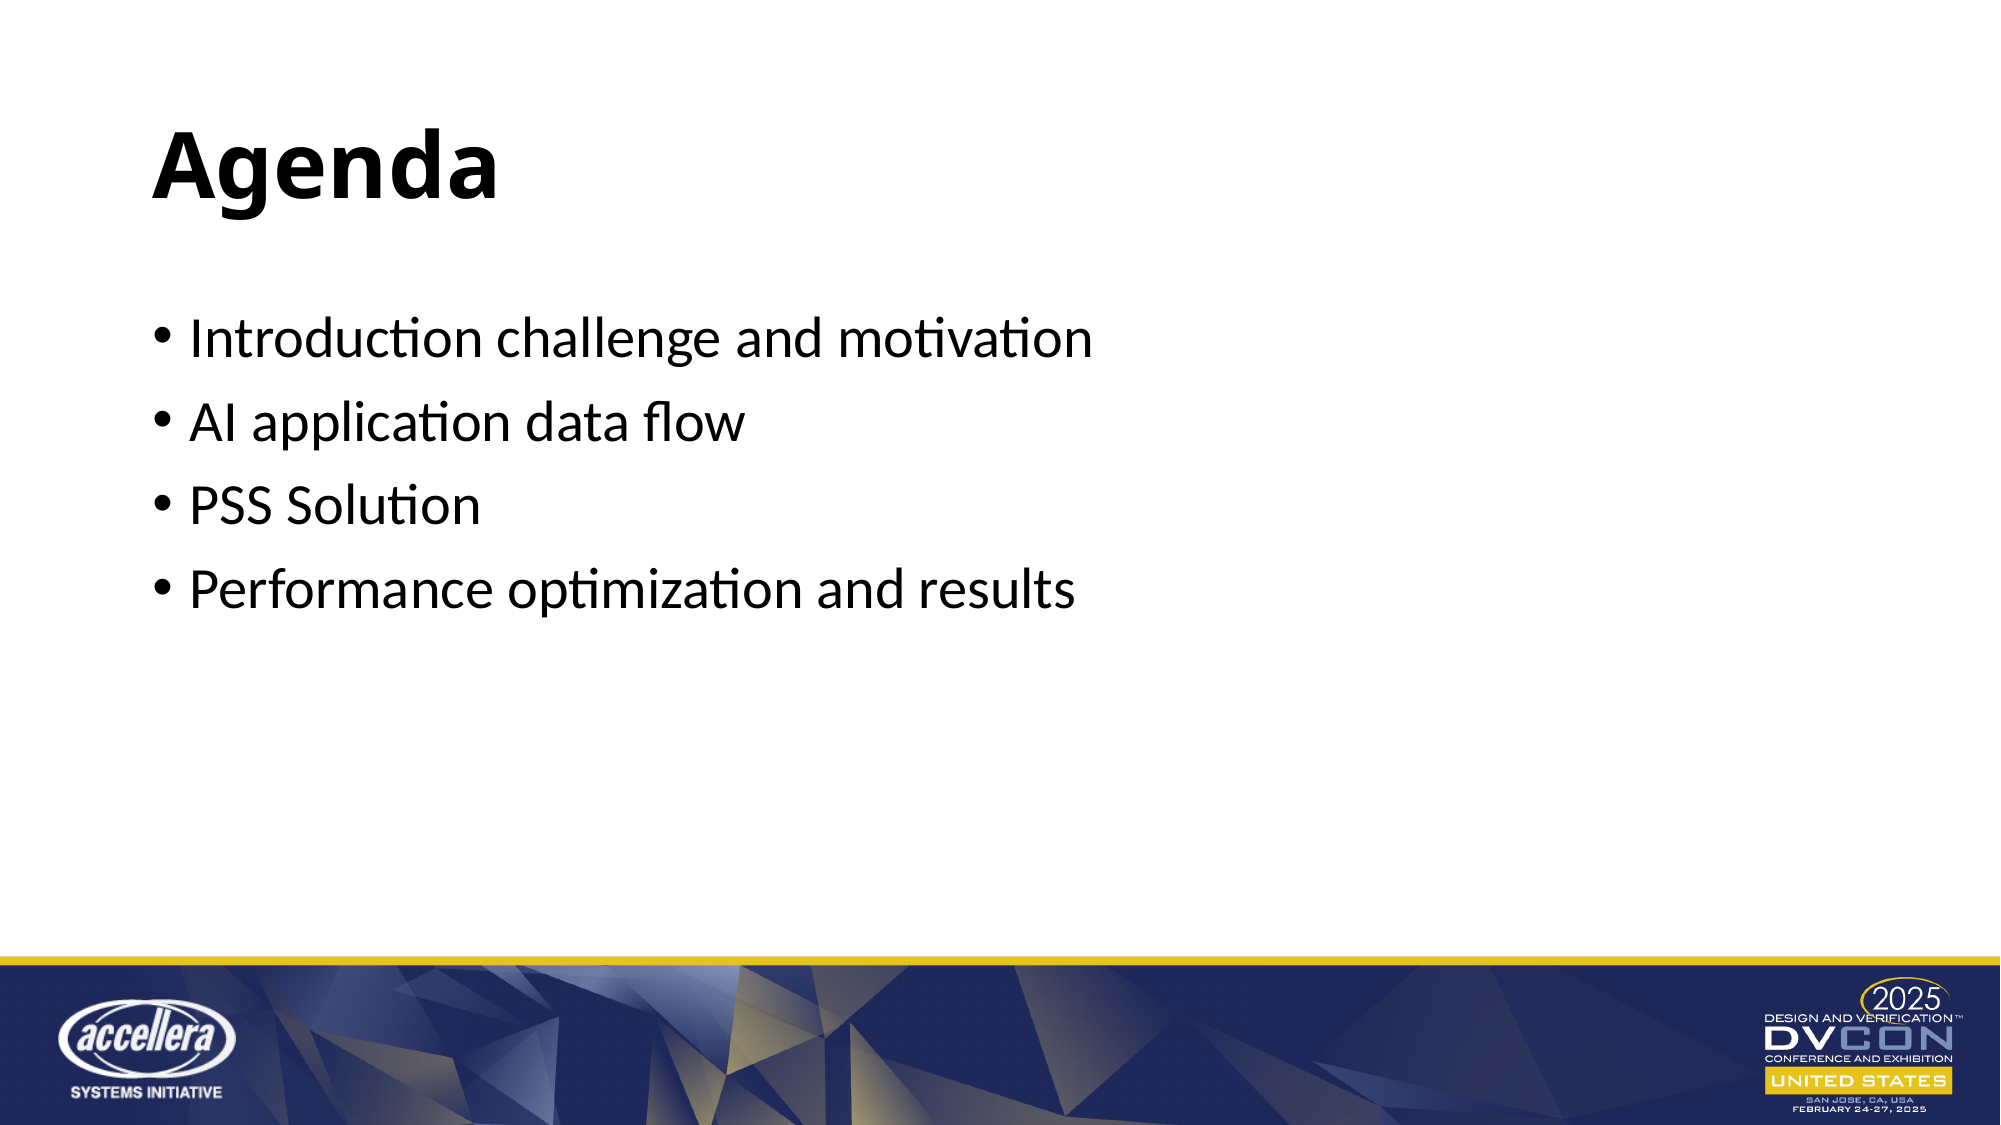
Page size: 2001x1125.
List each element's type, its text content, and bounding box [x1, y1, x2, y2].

title Agenda [137, 59, 1863, 278]
list Introduction challenge and motivation AI application data flow PSS Solution Performance optimization and results [137, 299, 1863, 1014]
picture [0, 0, 2000, 1125]
